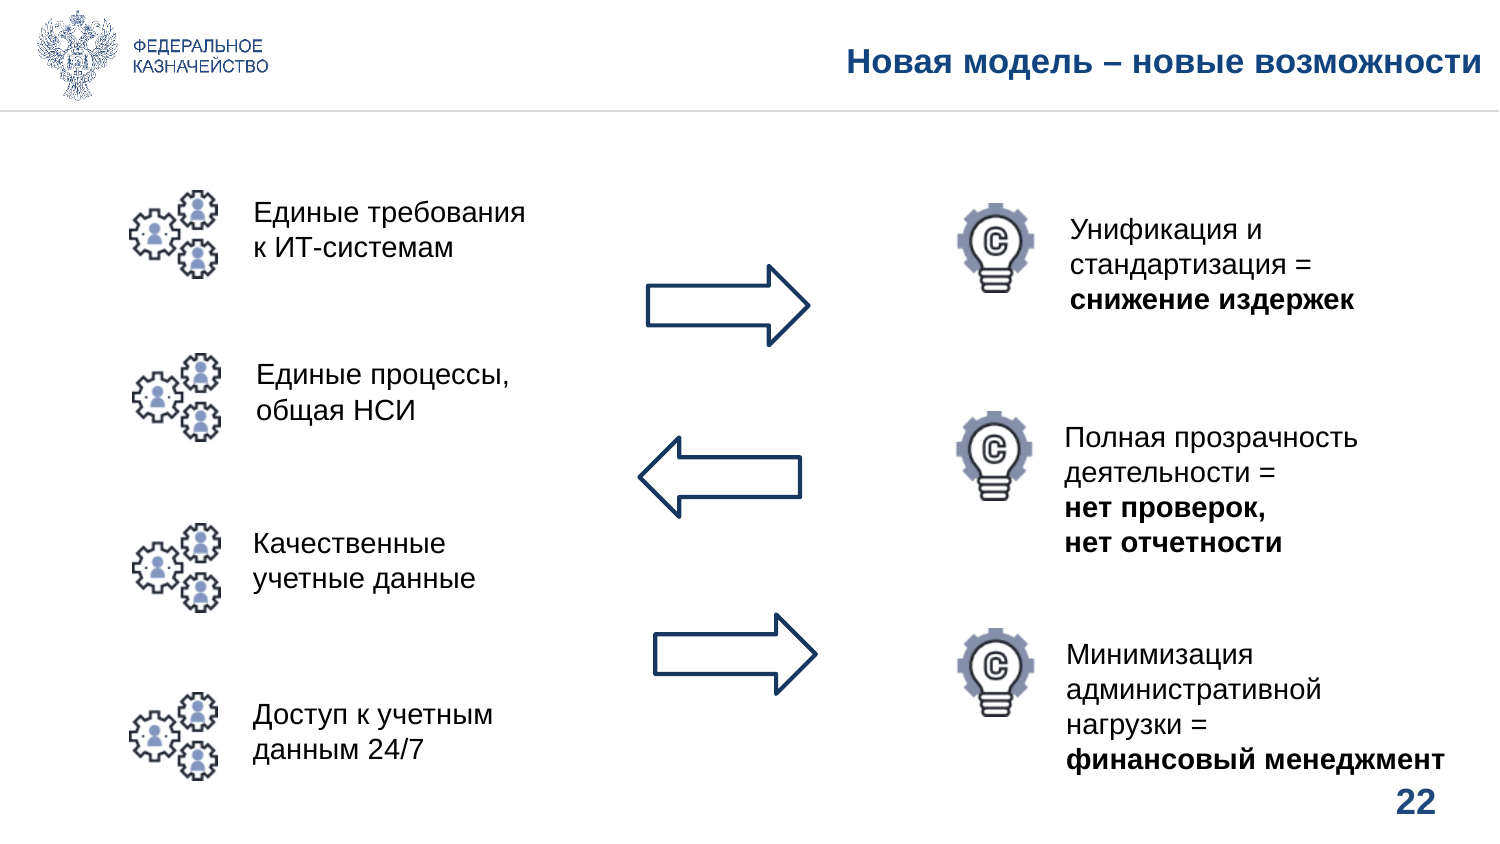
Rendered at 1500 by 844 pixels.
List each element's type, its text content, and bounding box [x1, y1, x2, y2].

text_box [653, 612, 818, 696]
picture [129, 692, 219, 782]
text_box [637, 435, 803, 519]
text_box Единые процессы, общая НСИ [241, 348, 534, 434]
text_box Доступ к учетным данным 24/7 [238, 687, 517, 773]
text_box Качественные учетные данные [238, 516, 492, 602]
slide_number 21 [1091, 783, 1437, 822]
picture [129, 190, 219, 280]
text_box Полная прозрачность деятельности = нет проверок, нет отчетности [1049, 410, 1374, 566]
text_box Минимизация административной нагрузки = финансовый менеджмент [1051, 627, 1461, 783]
picture [37, 10, 268, 101]
picture [131, 523, 222, 613]
picture [951, 628, 1041, 718]
picture [131, 352, 222, 442]
text_box Новая модель – новые возможности [487, 31, 1498, 88]
picture [949, 411, 1039, 501]
picture [951, 203, 1041, 293]
text_box [645, 263, 811, 348]
text_box Единые требования к ИТ-системам [238, 185, 550, 271]
text_box Унификация и стандартизация = снижение издержек [1055, 203, 1370, 323]
